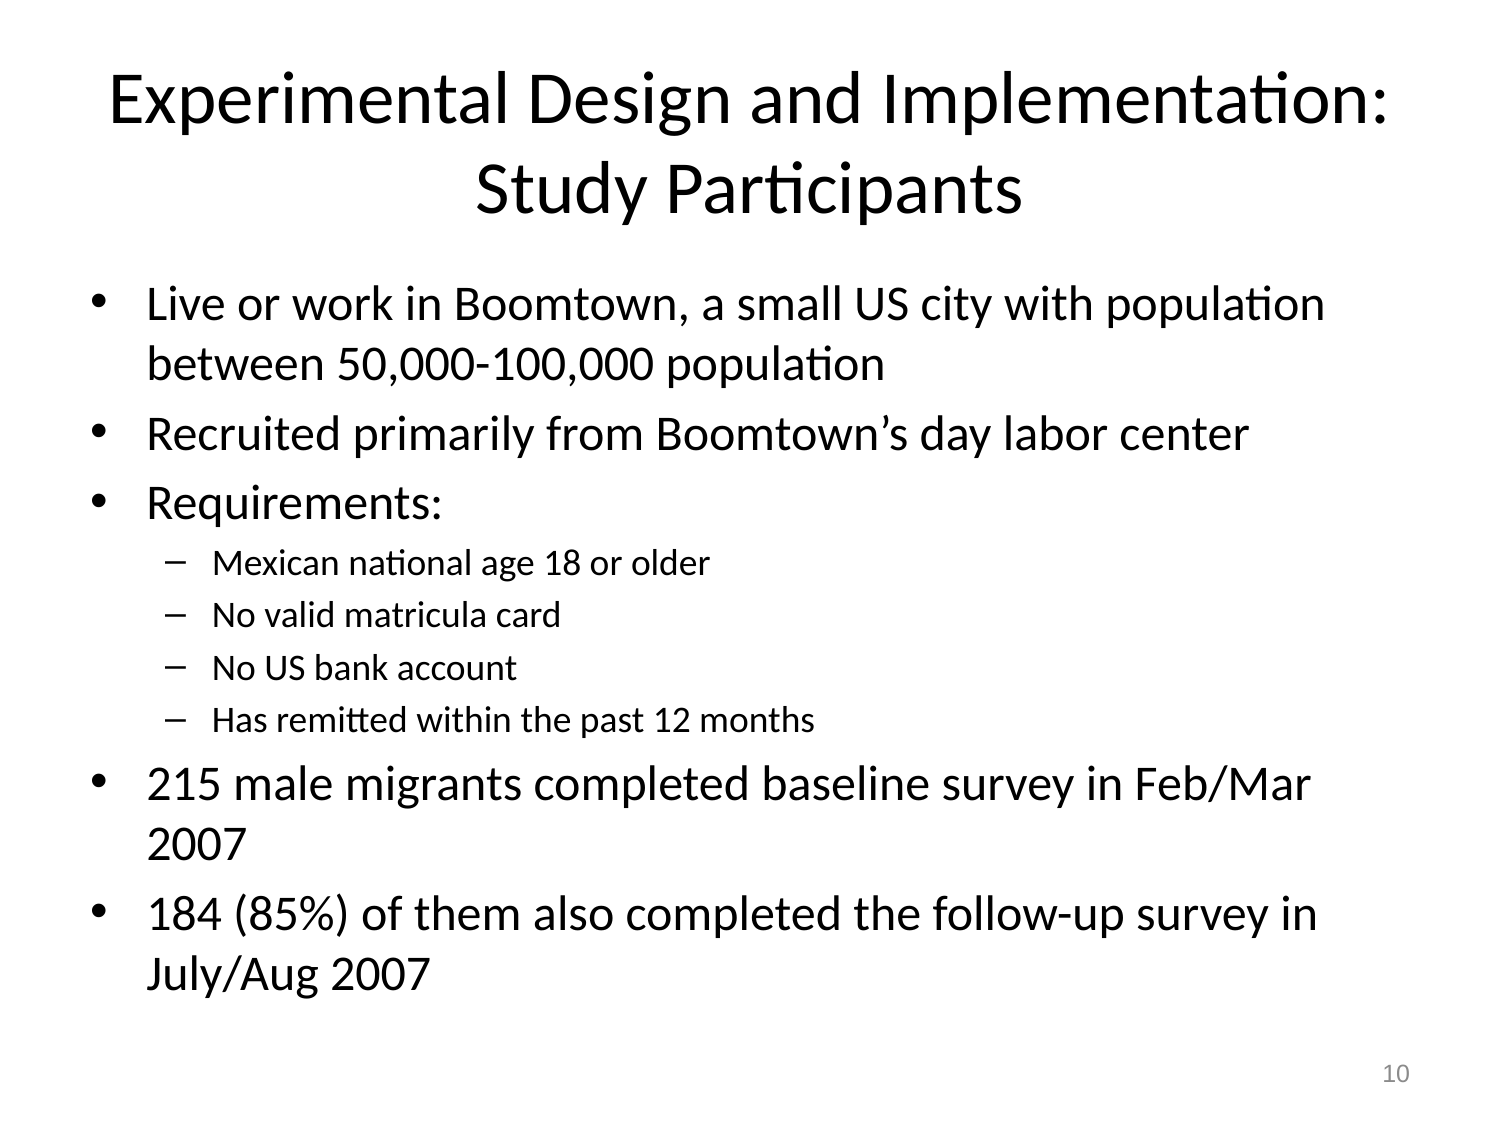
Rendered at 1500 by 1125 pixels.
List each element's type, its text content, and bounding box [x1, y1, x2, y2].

text_box 10 [1074, 1042, 1425, 1103]
list Live or work in Boomtown, a small US city with population between 50,000-100,000 population Recruited primarily from Boomtown’s day labor center Requirements: Mexican national age 18 or older No valid matricula card No US bank account Has remitted within the past 12 months 215 male migrants completed baseline survey in Feb/Mar 2007 184 (85%) of them also completed the follow-up survey in July/Aug 2007 [74, 262, 1426, 1006]
title Experimental Design and Implementation: Study Participants [74, 44, 1426, 233]
